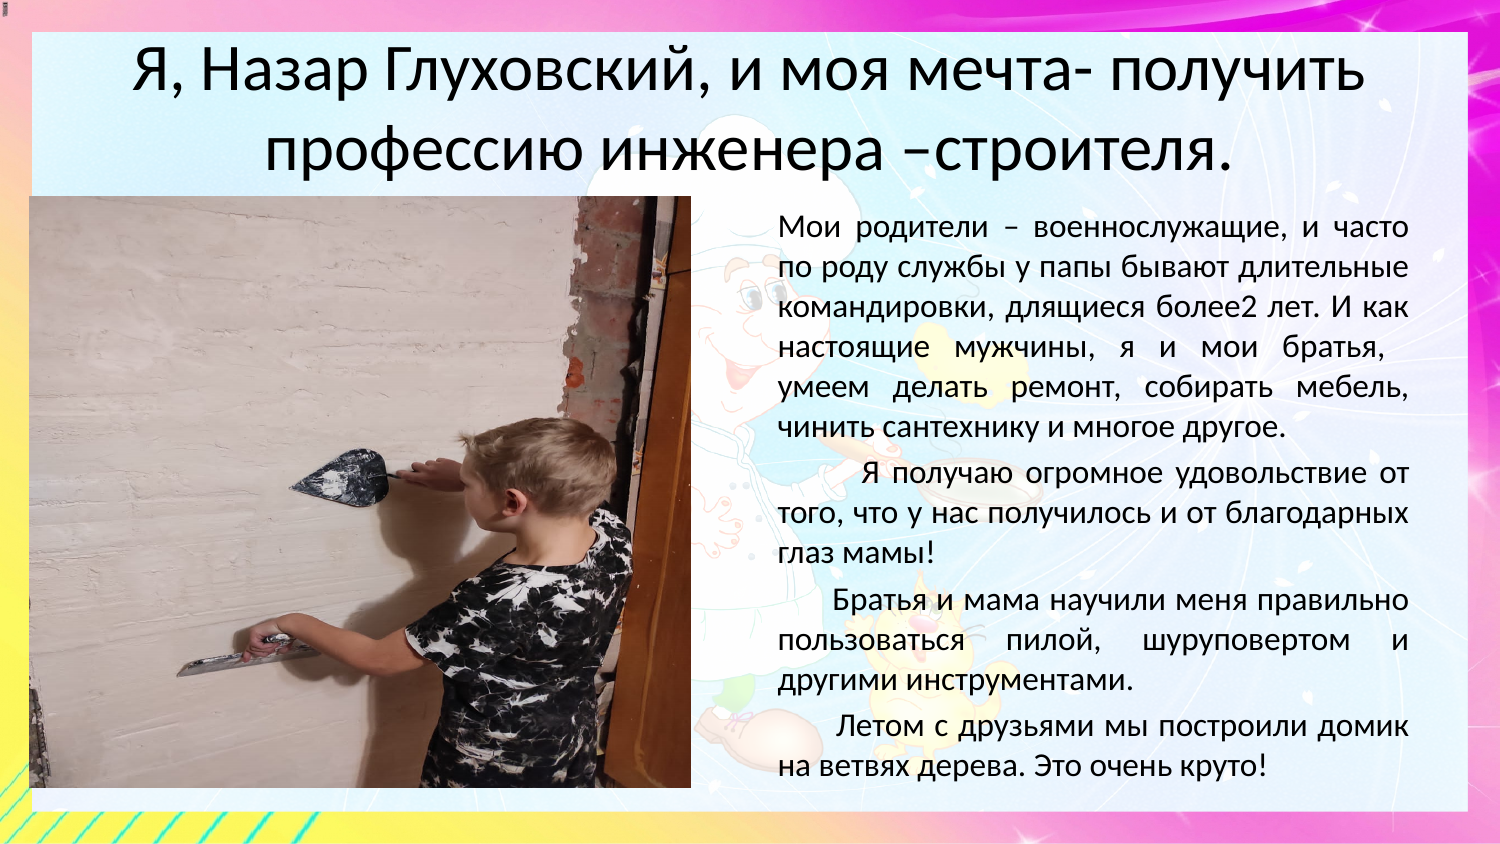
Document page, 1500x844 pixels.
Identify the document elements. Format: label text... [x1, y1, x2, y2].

list Мои родители – военнослужащие, и часто по роду службы у папы бывают длительные командировки, длящиеся более2 лет. И как настоящие мужчины, я и мои братья, умеем делать ремонт, собирать мебель, чинить сантехнику и многое другое. Я получаю огромное удовольствие от того, что у нас получилось и от благодарных глаз мамы! Братья и мама научили меня правильно пользоваться пилой, шуруповертом и другими инструментами. Летом с друзьями мы построили домик на ветвях дерева. Это очень круто! [762, 196, 1425, 789]
picture [0, 0, 1500, 844]
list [29, 196, 692, 789]
title Я, Назар Глуховский, и моя мечта- получить профессию инженера –строителя. [75, 33, 1425, 175]
